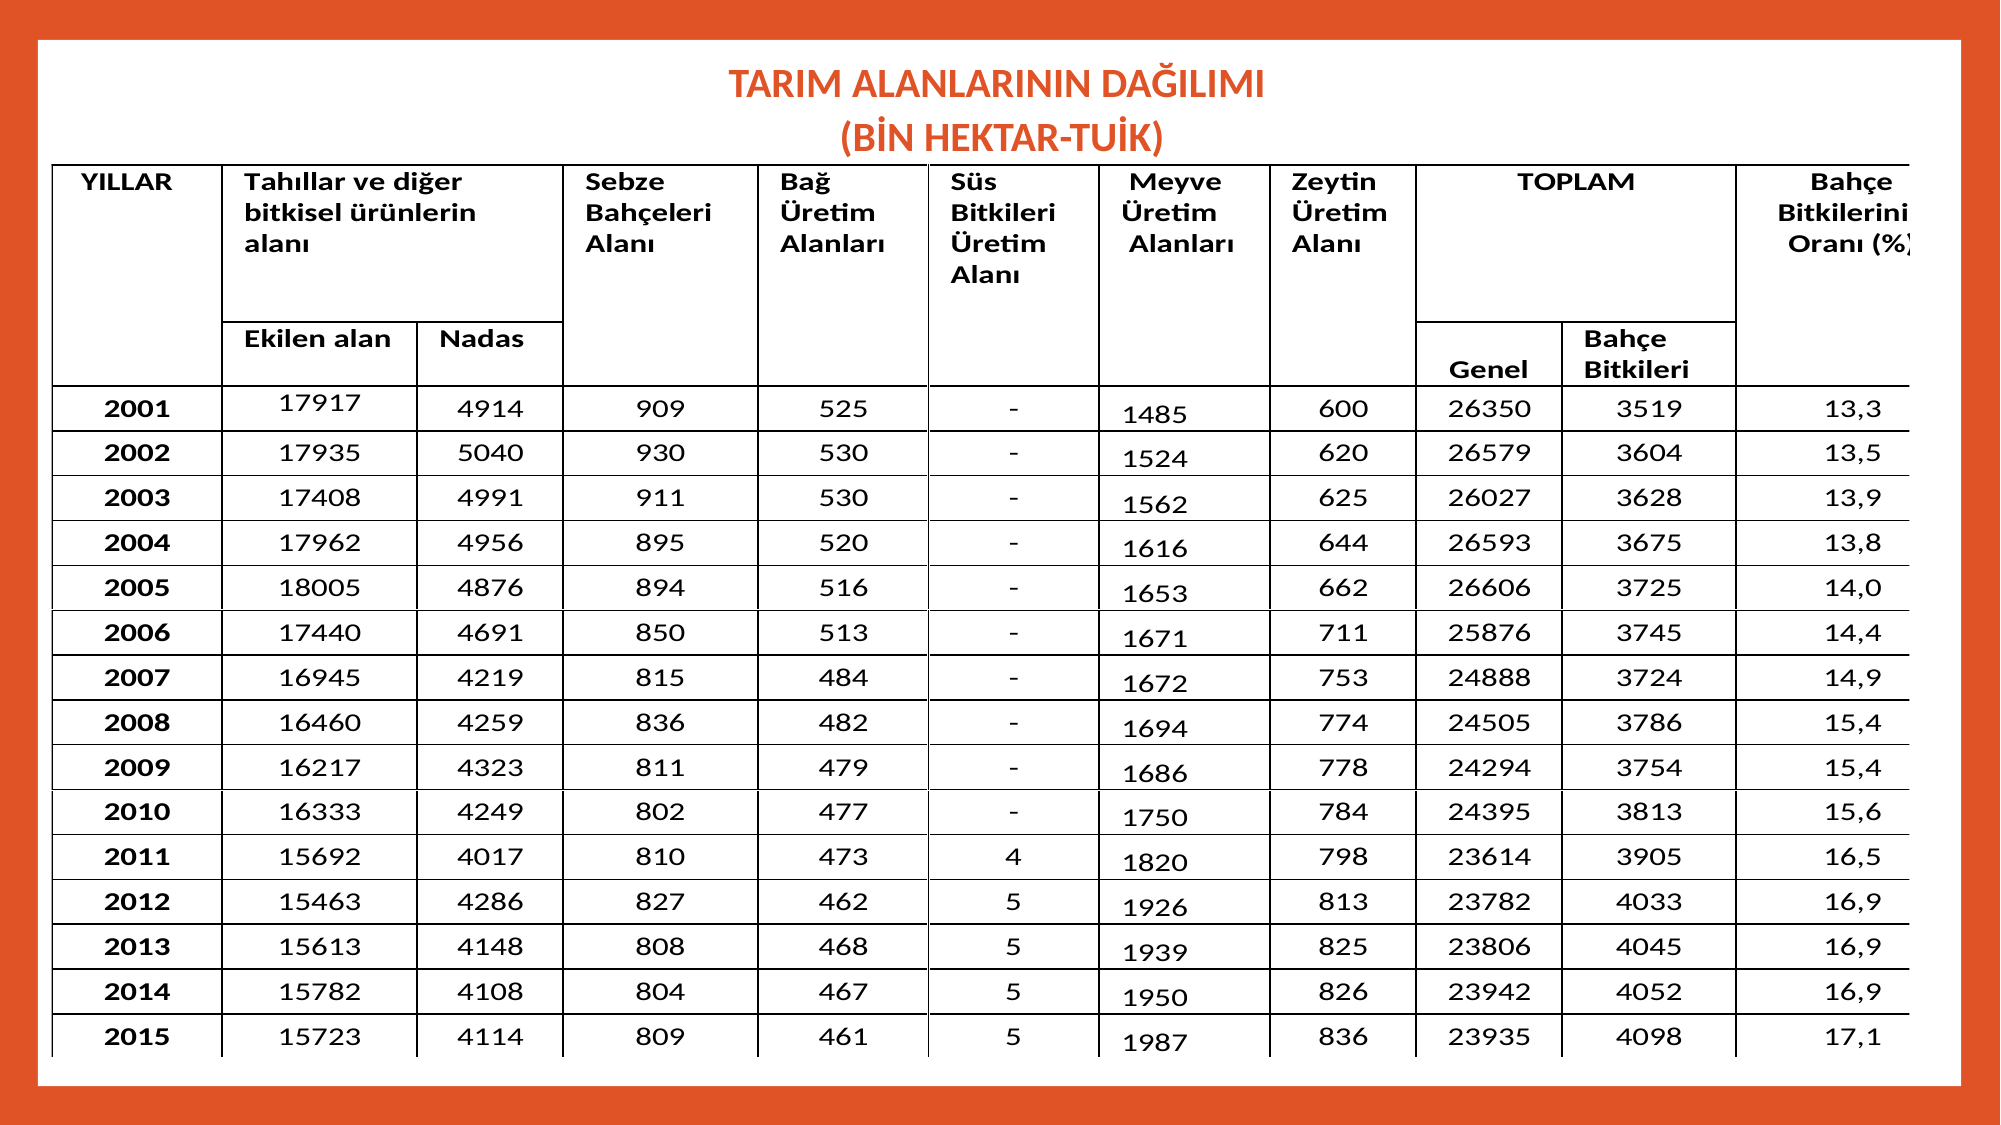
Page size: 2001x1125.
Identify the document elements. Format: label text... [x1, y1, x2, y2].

picture [51, 164, 1910, 1057]
title TARIM ALANLARININ DAĞILIMI (BİN HEKTAR-TUİK) [192, 39, 1813, 162]
